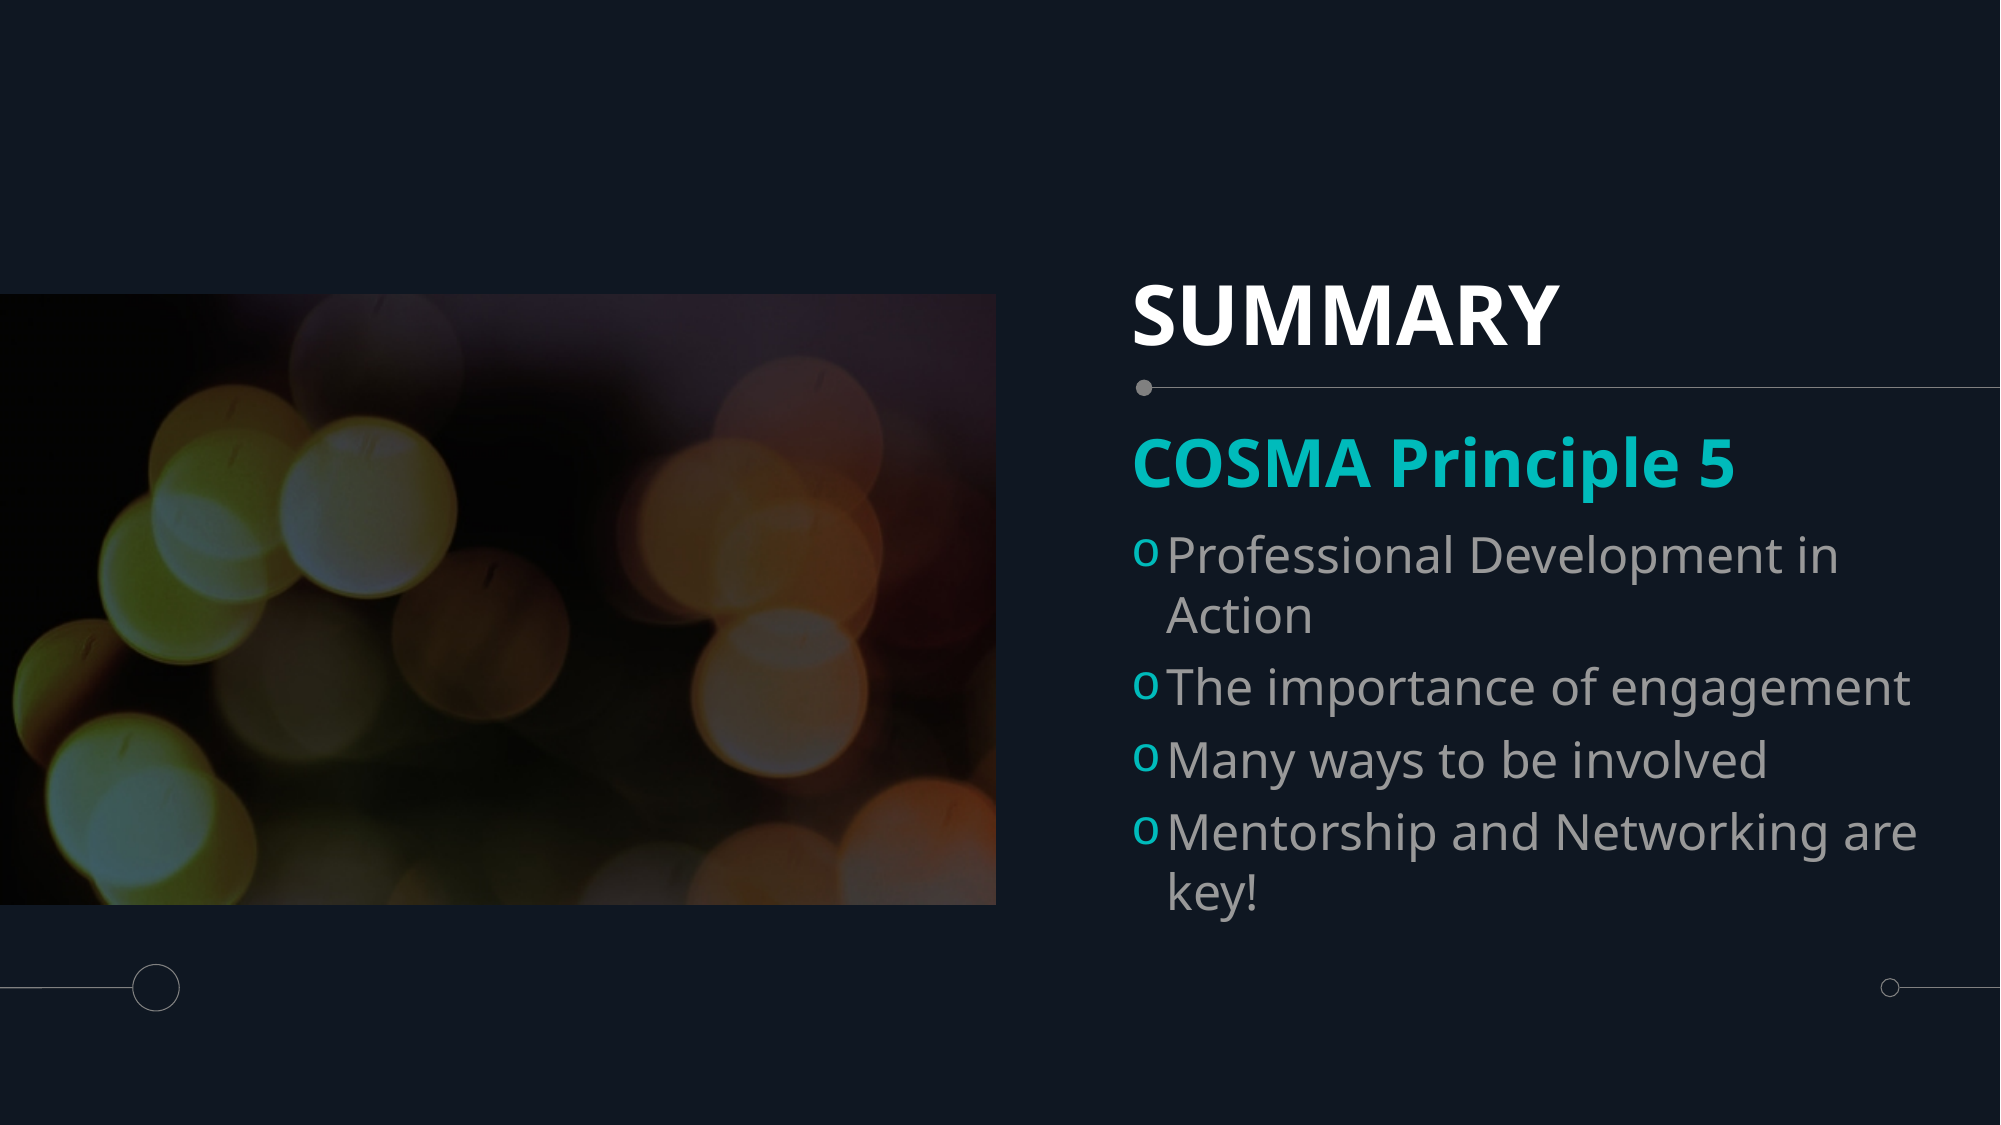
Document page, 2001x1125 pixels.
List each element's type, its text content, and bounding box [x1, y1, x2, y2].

list COSMA Principle 5 [1131, 420, 1865, 515]
list Professional Development in Action The importance of engagement Many ways to be involved Mentorship and Networking are key! [1131, 523, 1977, 923]
title SUMMARY [1131, 231, 1869, 364]
picture [0, 294, 996, 905]
